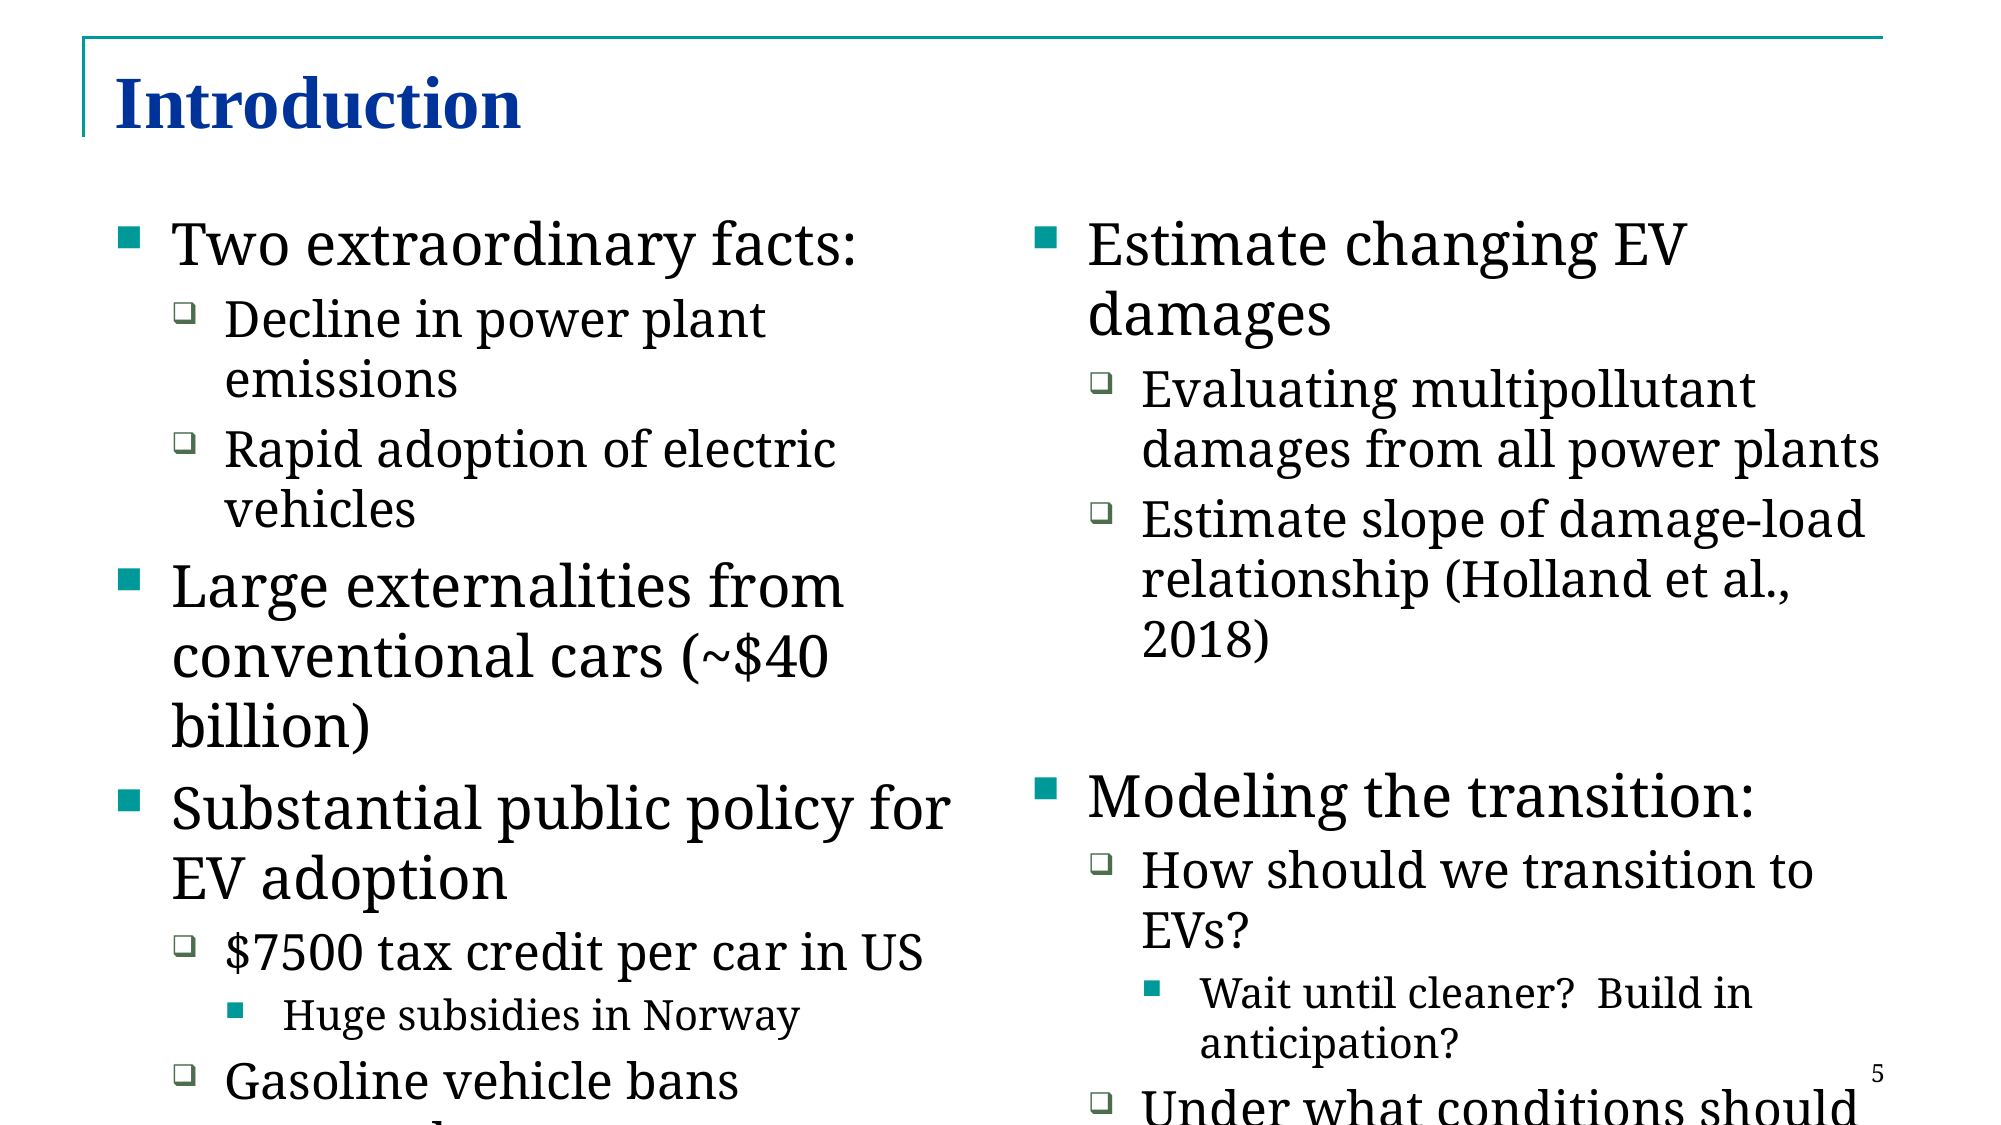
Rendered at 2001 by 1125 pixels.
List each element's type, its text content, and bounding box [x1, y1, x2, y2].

list Estimate changing EV damages Evaluating multipollutant damages from all power plants Estimate slope of damage-load relationship (Holland et al., 2018) Modeling the transition: How should we transition to EVs? Wait until cleaner? Build in anticipation? Under what conditions should gasoline cars be banned? [1016, 199, 1901, 944]
list Two extraordinary facts: Decline in power plant emissions Rapid adoption of electric vehicles Large externalities from conventional cars (~$40 billion) Substantial public policy for EV adoption $7500 tax credit per car in US Huge subsidies in Norway Gasoline vehicle bans proposed Norway (2025), India (2030) and Britain and France (2040) [99, 199, 984, 1051]
title Introduction [99, 45, 1901, 233]
slide_number 5 [1433, 1023, 1901, 1100]
